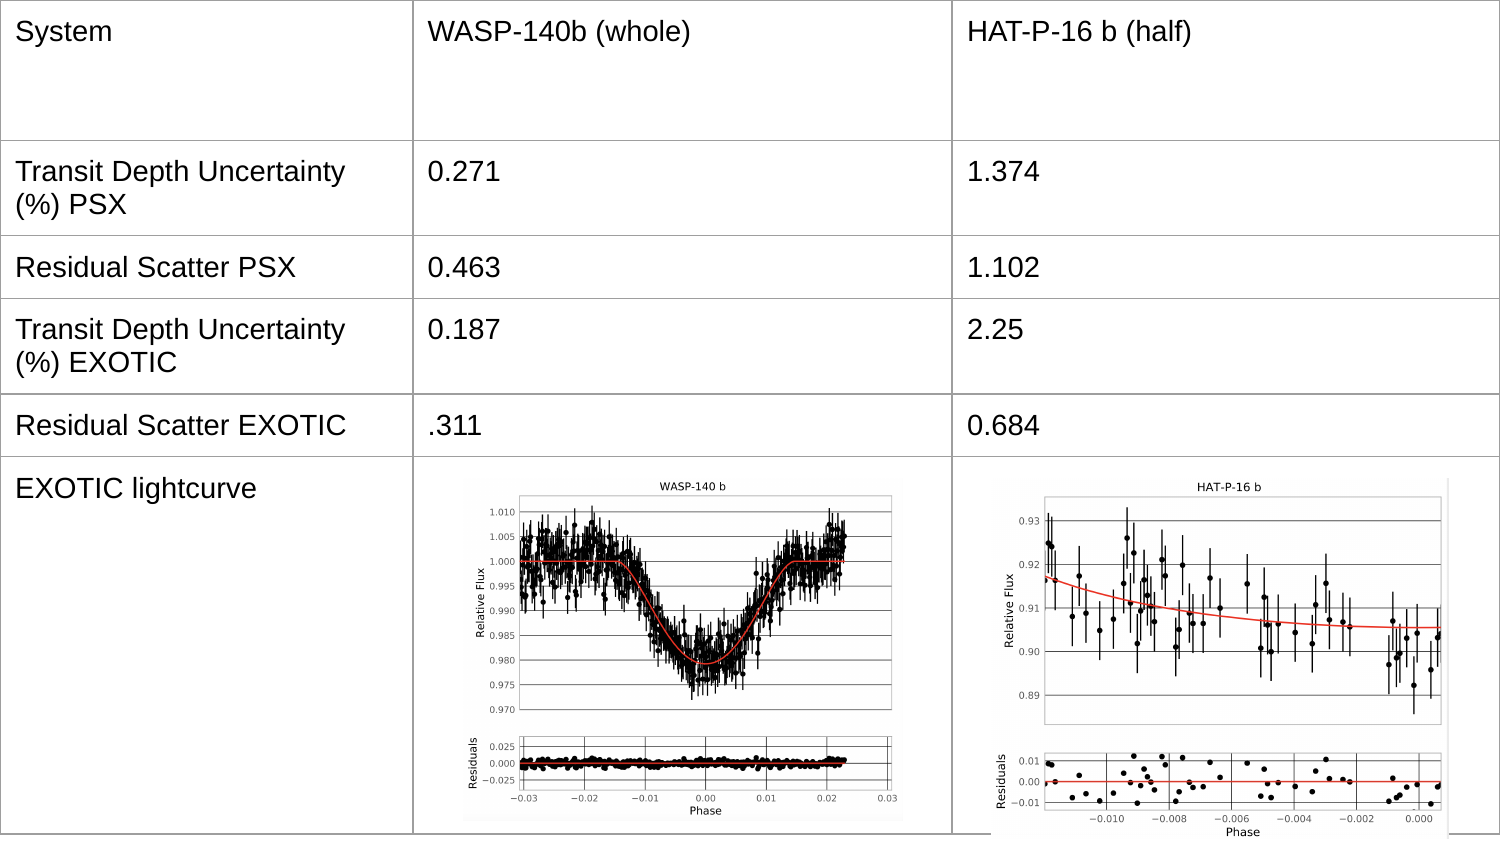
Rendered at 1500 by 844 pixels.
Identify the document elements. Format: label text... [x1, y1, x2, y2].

table_cell Transit Depth Uncertainty (%) PSX [1, 141, 412, 235]
picture [463, 477, 903, 821]
table_header System [1, 1, 412, 140]
table_cell 0.187 [414, 299, 951, 393]
table_header HAT-P-16 b (half) [953, 1, 1499, 140]
table_cell [953, 457, 1499, 833]
table_cell 1.374 [953, 141, 1499, 235]
table_cell Residual Scatter EXOTIC [1, 395, 412, 456]
table_cell Residual Scatter PSX [1, 236, 412, 298]
table_cell .311 [414, 395, 951, 456]
table_cell Transit Depth Uncertainty (%) EXOTIC [1, 299, 412, 393]
table_cell 1.102 [953, 236, 1499, 298]
table_header WASP-140b (whole) [414, 1, 951, 140]
table_cell [414, 457, 951, 833]
table_cell 0.684 [953, 395, 1499, 456]
picture [991, 477, 1449, 840]
table_cell 0.271 [414, 141, 951, 235]
table_cell 0.463 [414, 236, 951, 298]
table_cell 2.25 [953, 299, 1499, 393]
table_cell EXOTIC lightcurve [1, 457, 412, 833]
